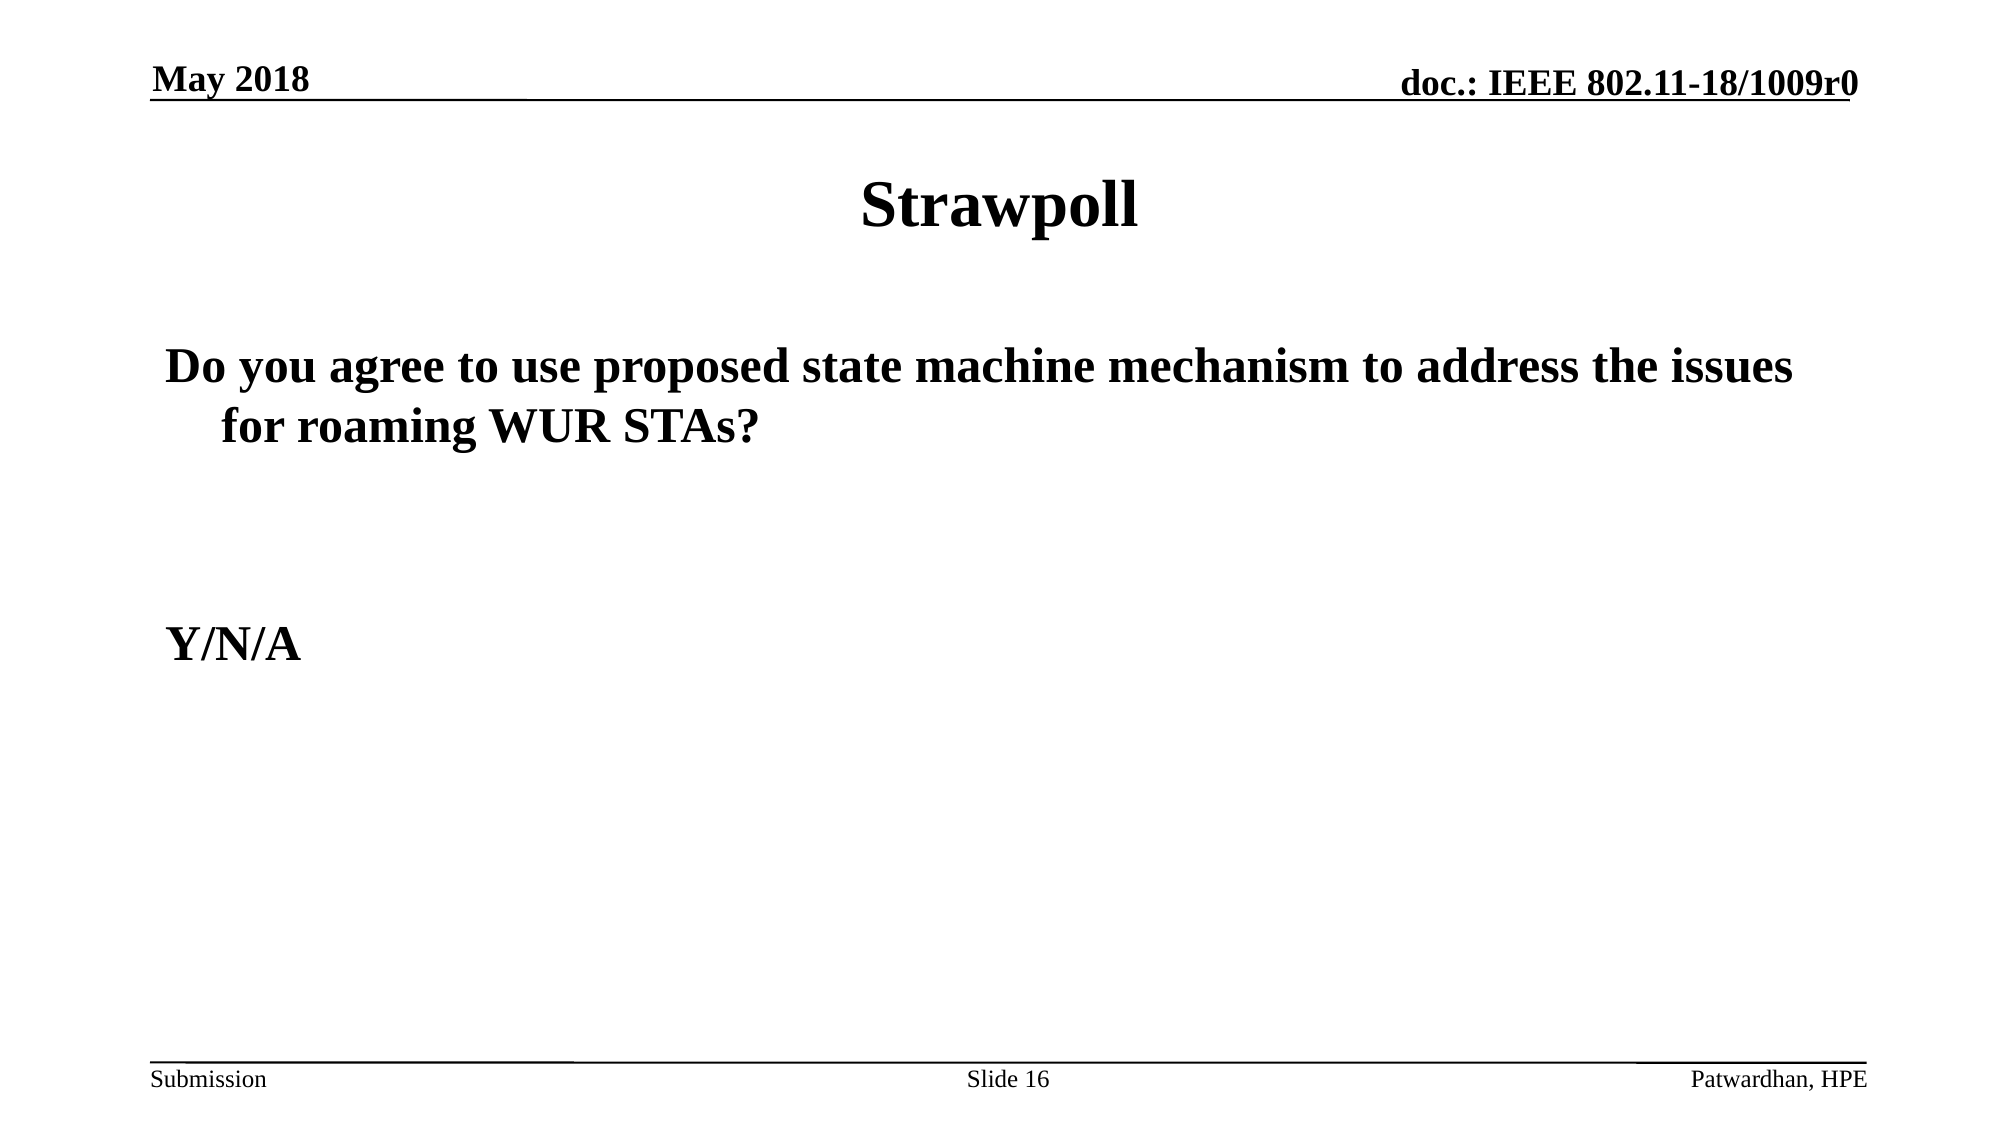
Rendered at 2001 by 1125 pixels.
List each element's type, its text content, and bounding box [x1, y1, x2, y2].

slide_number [152, 54, 563, 100]
footer Patwardhan, HPE [1171, 1061, 1869, 1093]
title Strawpoll [149, 112, 1850, 288]
list Do you agree to use proposed state machine mechanism to address the issues for roaming WUR STAs? Y/N/A [149, 324, 1850, 1000]
slide_number Slide 16 [950, 1061, 1067, 1123]
